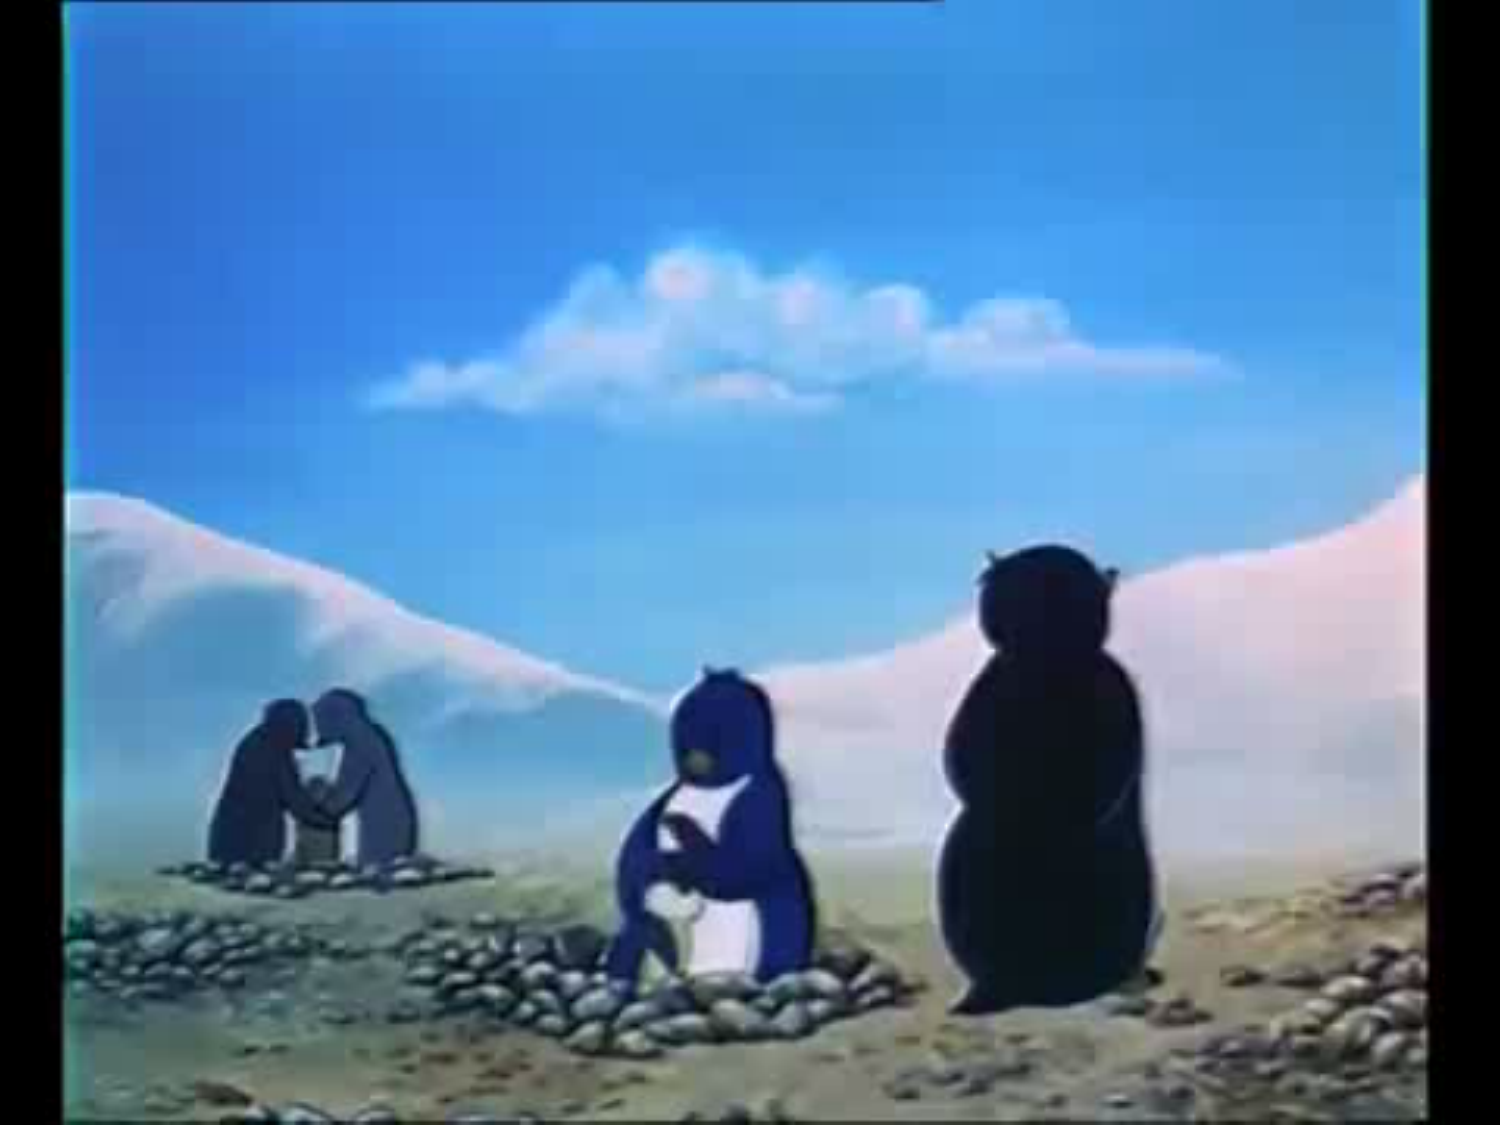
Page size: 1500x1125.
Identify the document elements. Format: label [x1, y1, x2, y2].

text_box [0, 0, 1500, 1125]
